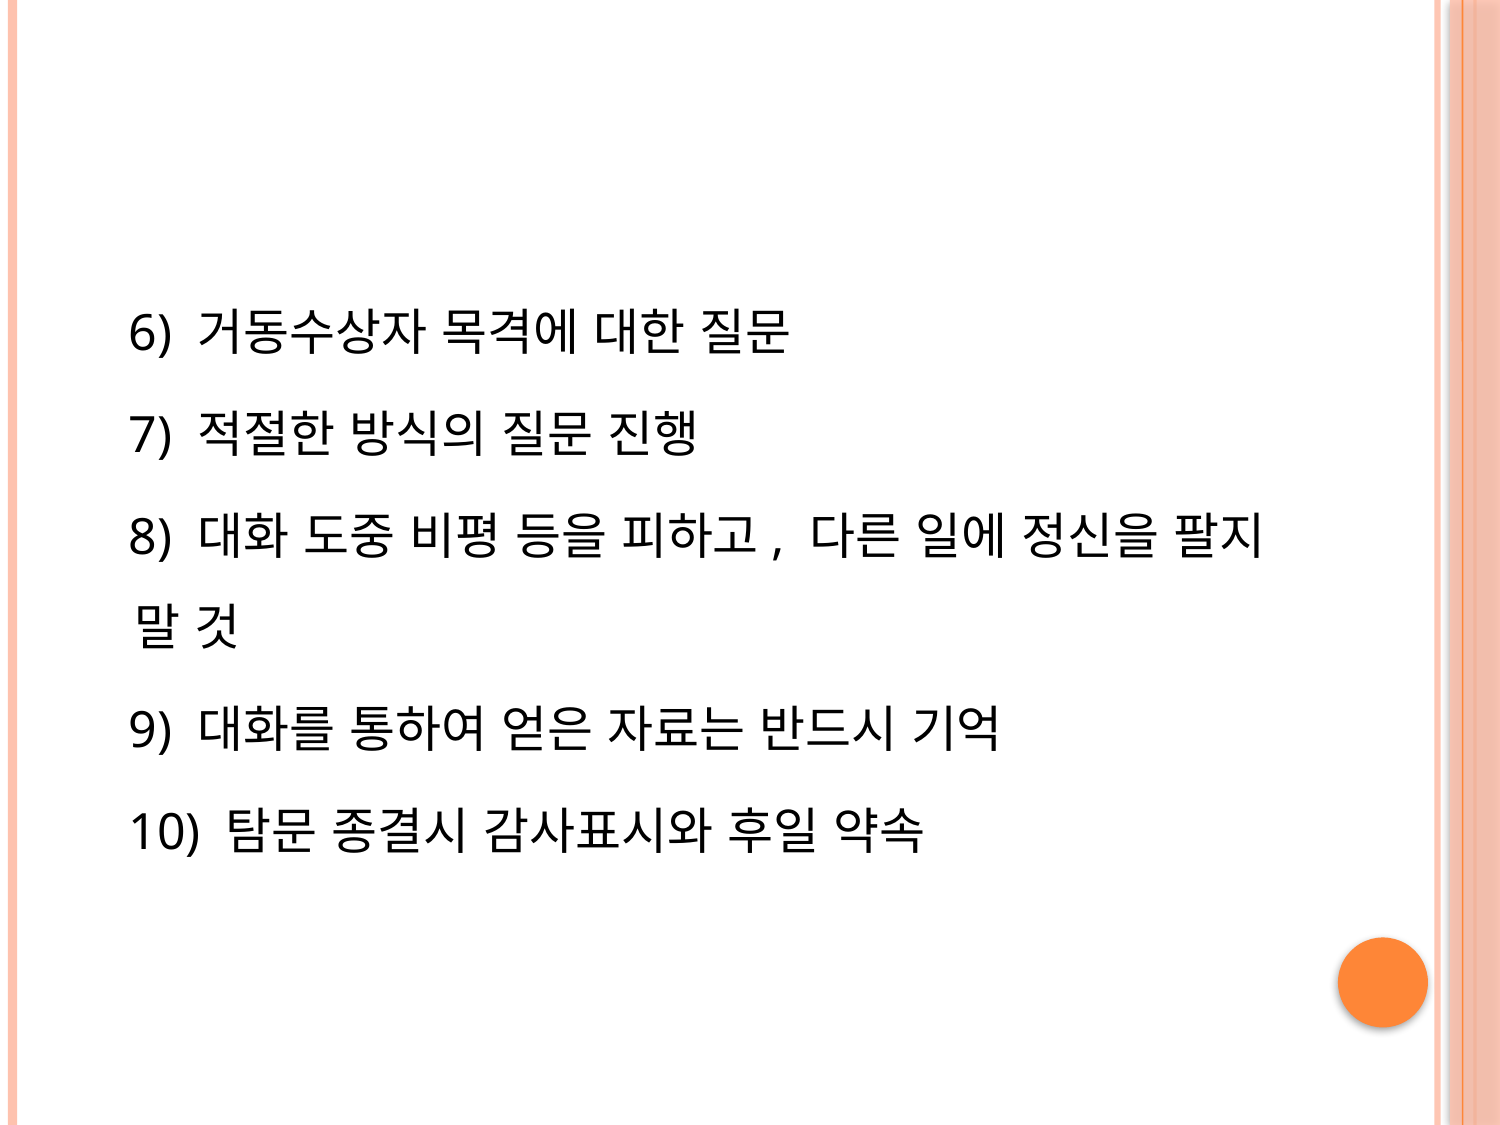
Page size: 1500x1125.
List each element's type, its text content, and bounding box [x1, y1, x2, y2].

list 6) 거동수상자 목격에 대한 질문 7) 적절한 방식의 질문 진행 8) 대화 도중 비평 등을 피하고, 다른 일에 정신을 팔지 말 것 9) 대화를 통하여 얻은 자료는 반드시 기억 10) 탐문 종결시 감사표시와 후일 약속 [75, 262, 1300, 1062]
